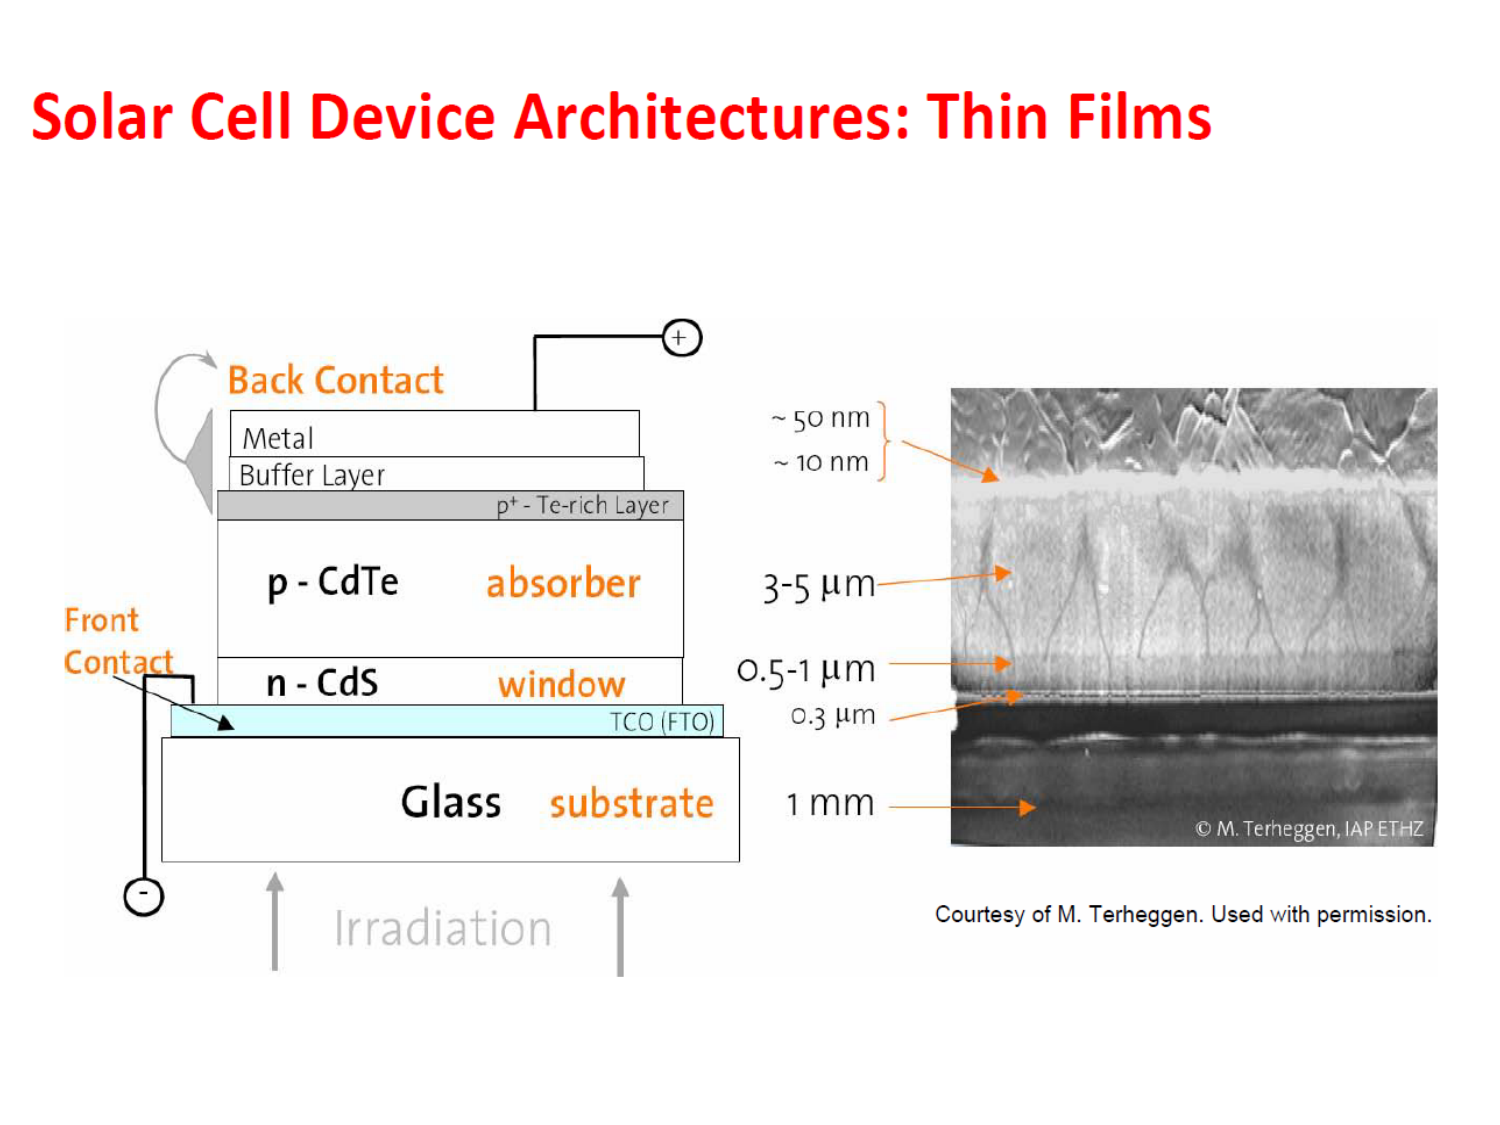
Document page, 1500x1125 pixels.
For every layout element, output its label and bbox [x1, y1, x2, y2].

picture [24, 73, 1476, 1051]
